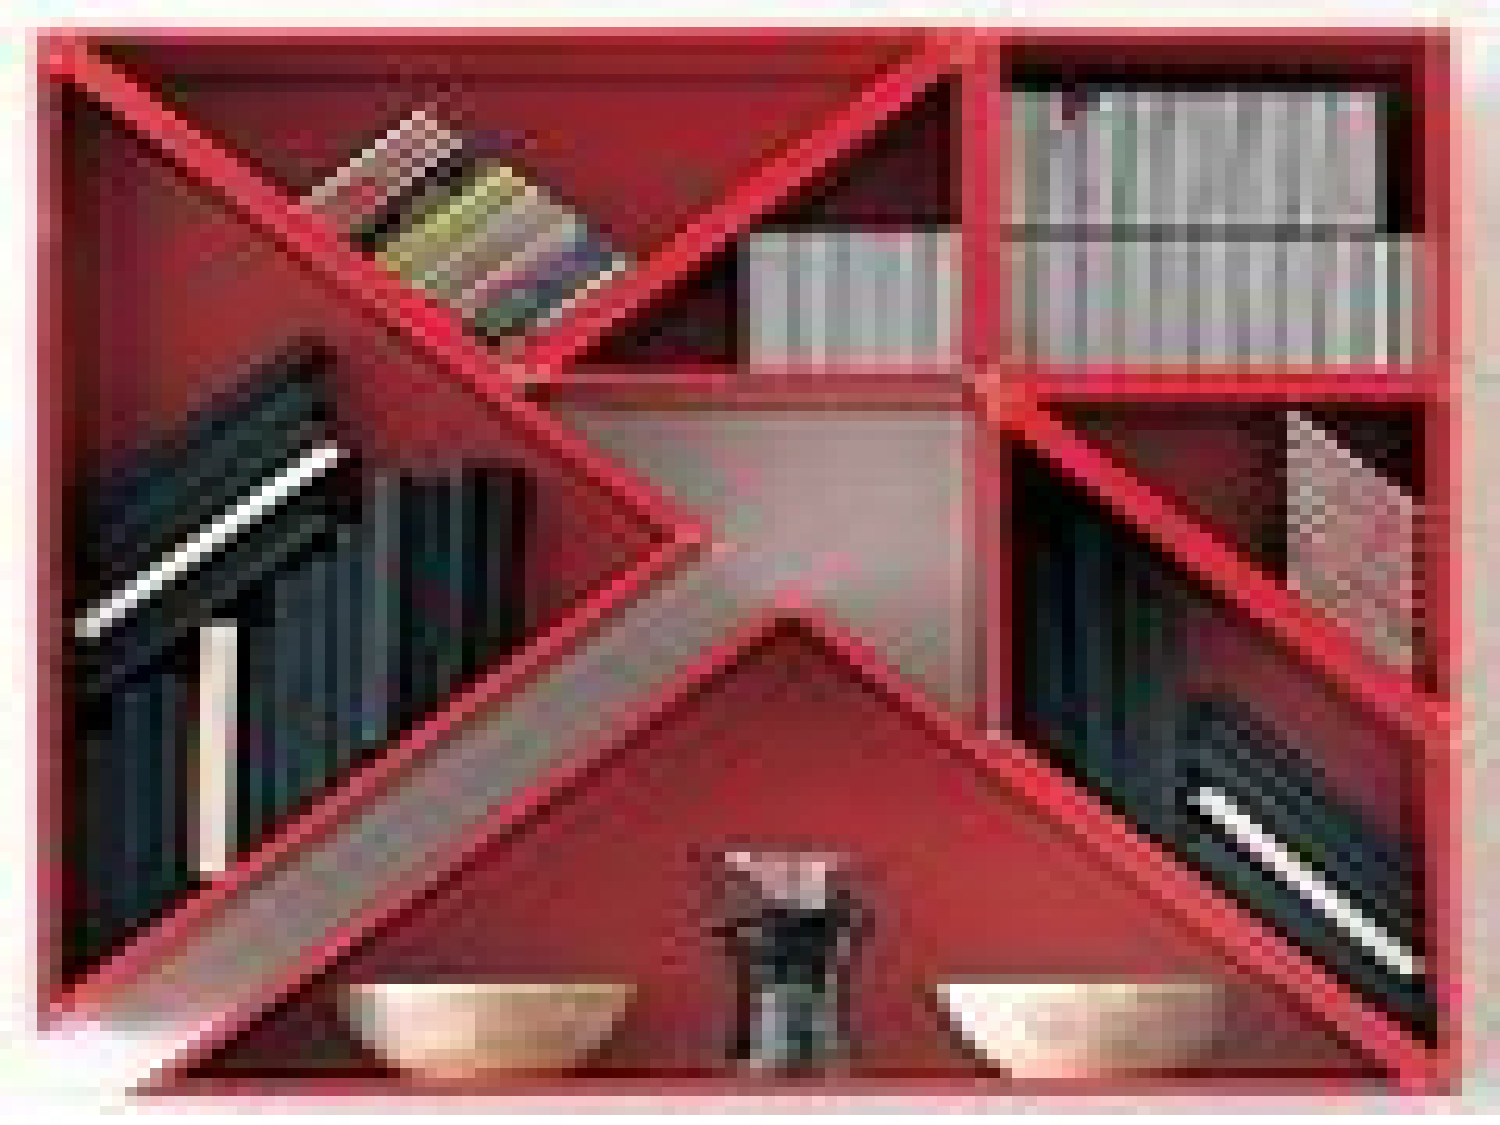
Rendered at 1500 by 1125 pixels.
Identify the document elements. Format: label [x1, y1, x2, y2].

list [0, 0, 1500, 1125]
